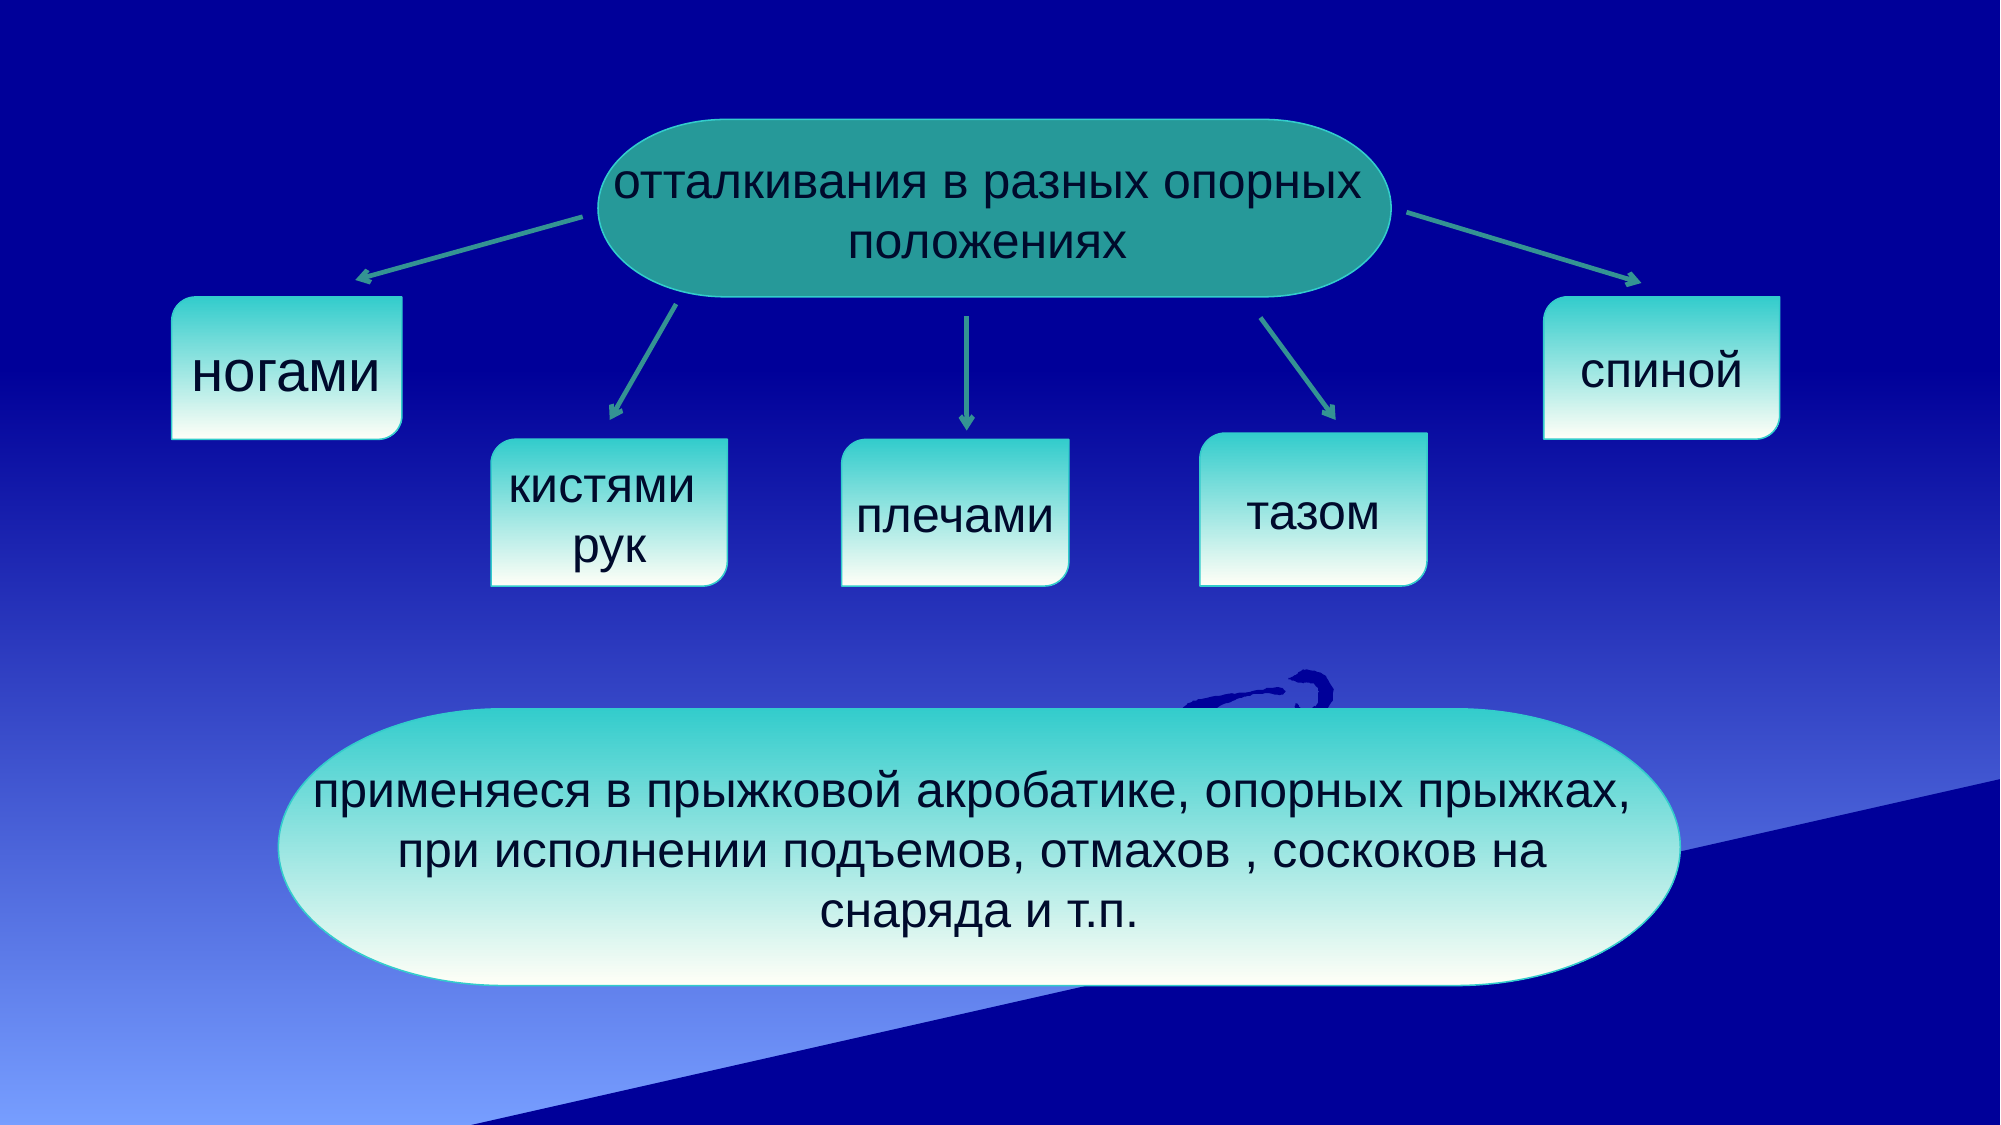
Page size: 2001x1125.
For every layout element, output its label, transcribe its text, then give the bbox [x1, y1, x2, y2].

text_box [1406, 212, 1642, 283]
text_box кистями рук [491, 439, 728, 587]
text_box ногами [171, 296, 402, 440]
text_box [1260, 317, 1336, 420]
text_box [609, 304, 677, 420]
text_box применяеся в прыжковой акробатике, опорных прыжках, при исполнении подъемов, отмахов , соскоков на снаряда и т.п. [278, 708, 1681, 986]
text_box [355, 216, 583, 281]
text_box тазом [1199, 433, 1428, 587]
text_box отталкивания в разных опорных положениях [597, 119, 1392, 297]
text_box плечами [841, 439, 1069, 587]
text_box спиной [1543, 296, 1780, 440]
